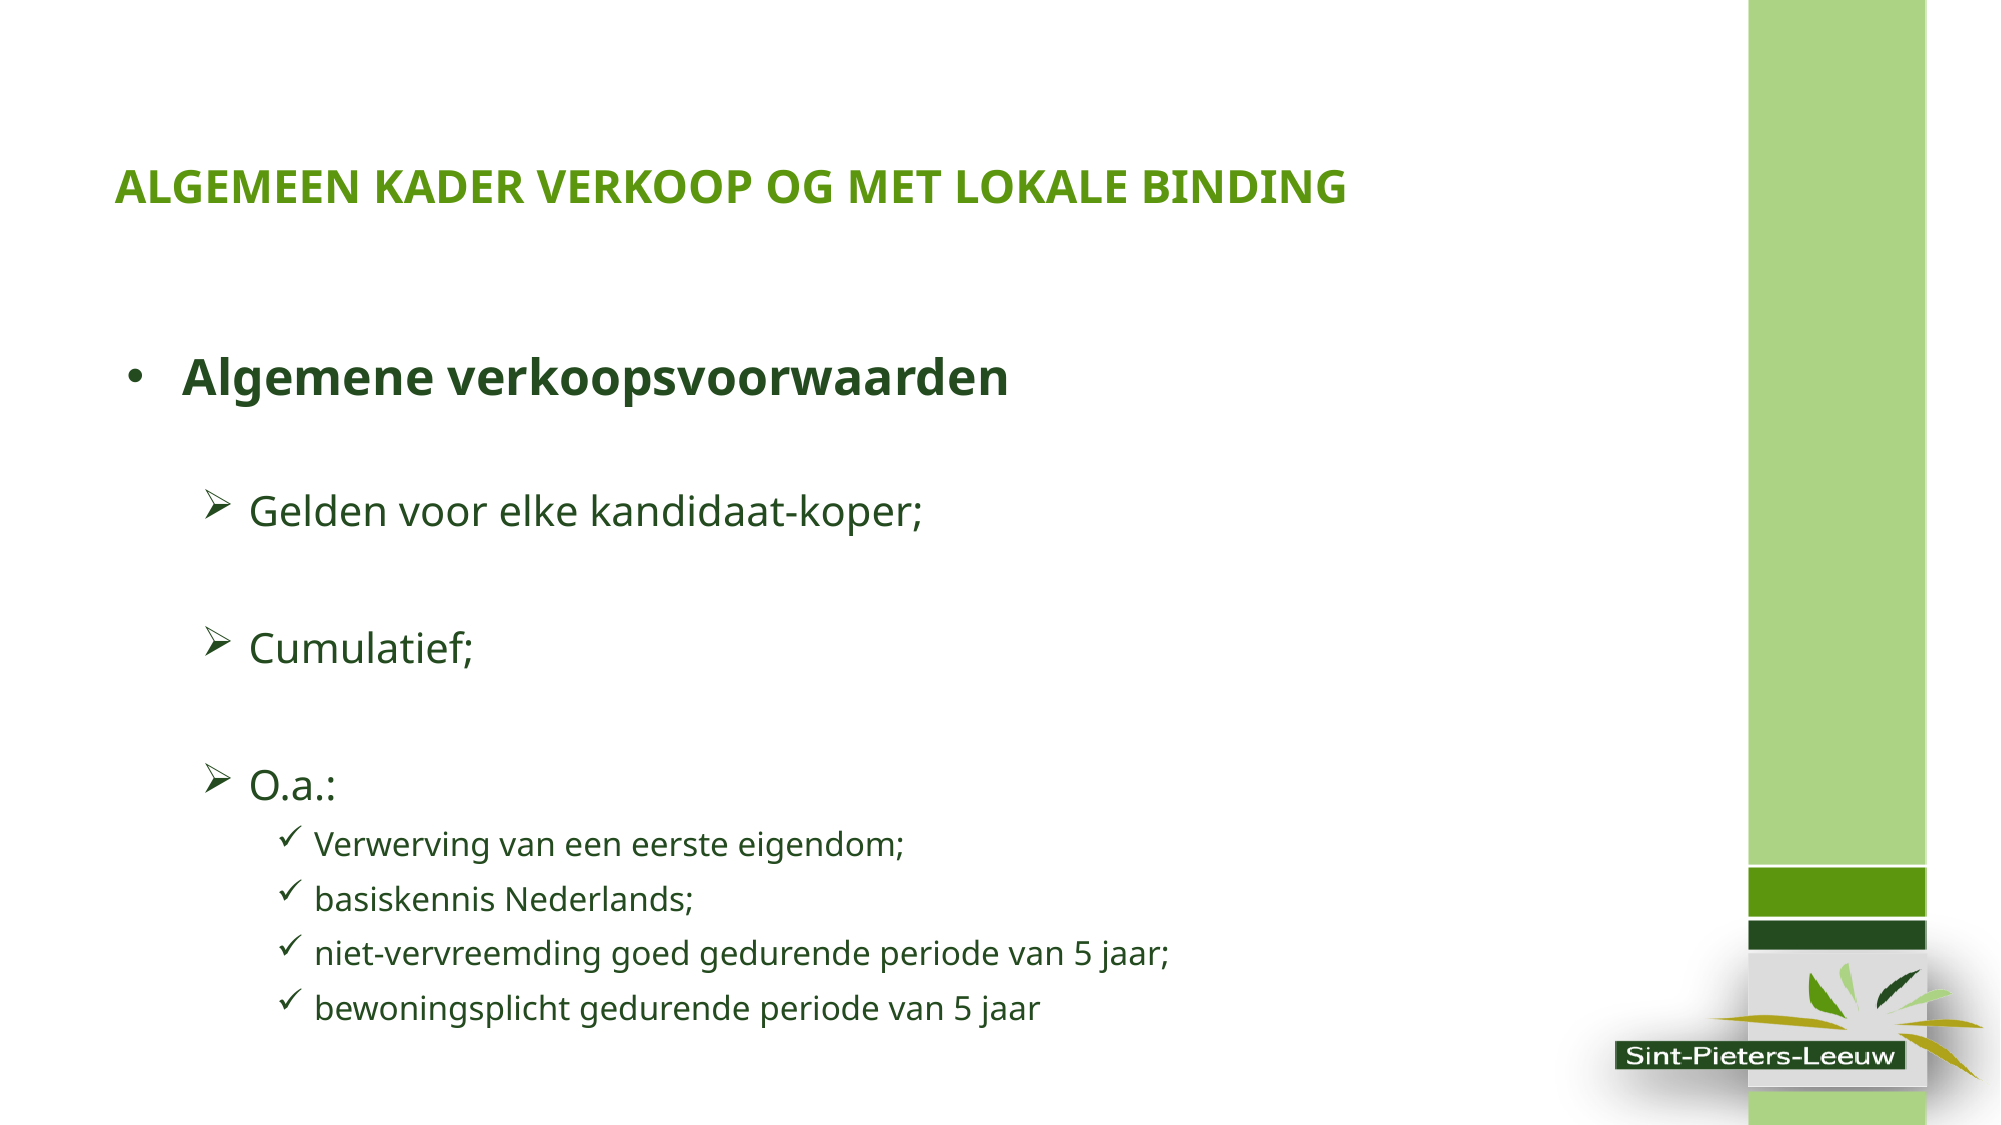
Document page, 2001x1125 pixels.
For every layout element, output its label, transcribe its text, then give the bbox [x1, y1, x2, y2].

picture [0, 0, 2001, 1125]
title ALGEMEEN KADER VERKOOP OG MET LOKALE BINDING [99, 94, 1741, 282]
list Algemene verkoopsvoorwaarden Gelden voor elke kandidaat-koper; Cumulatief; O.a.: Verwerving van een eerste eigendom; basiskennis Nederlands; niet-vervreemding goed gedurende periode van 5 jaar; bewoningsplicht gedurende periode van 5 jaar [111, 325, 1752, 1069]
